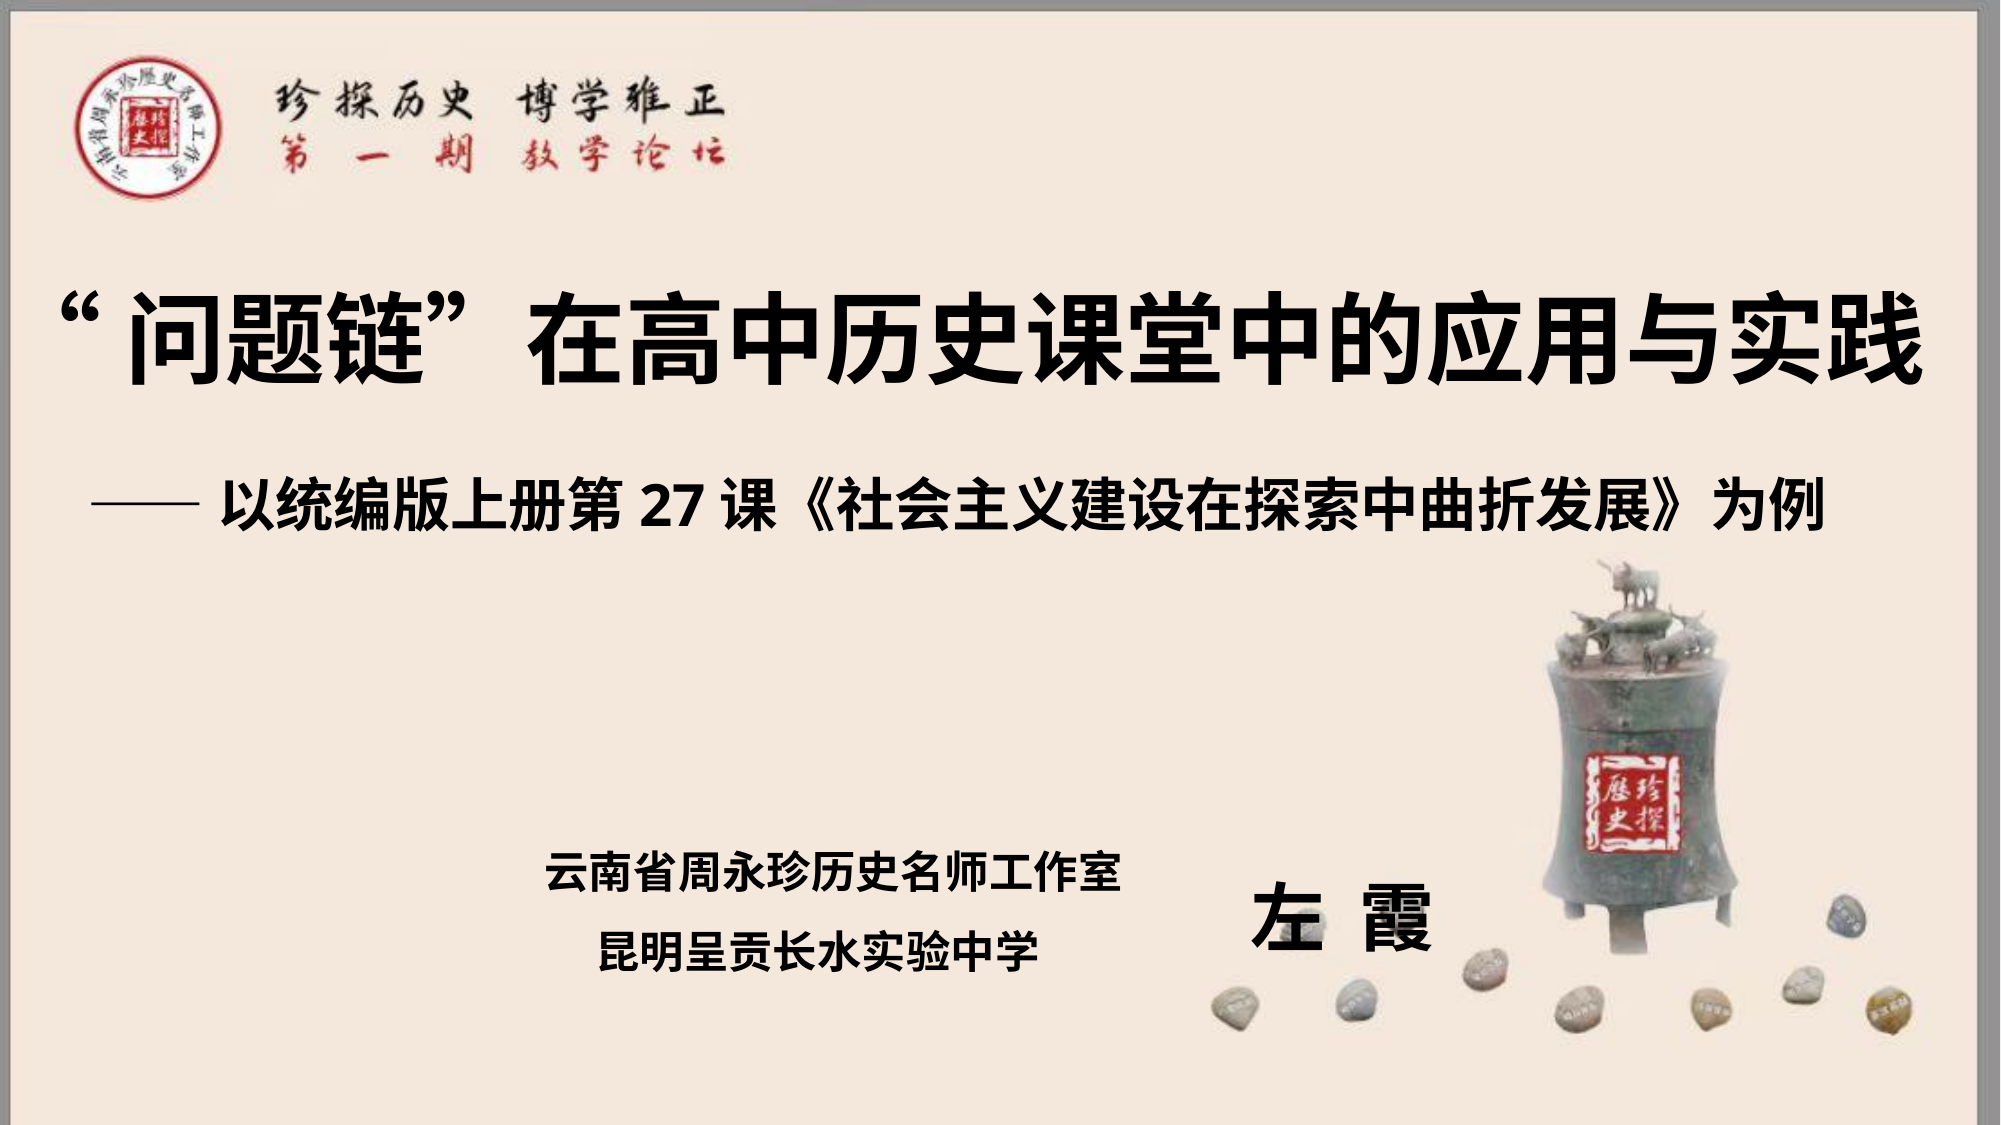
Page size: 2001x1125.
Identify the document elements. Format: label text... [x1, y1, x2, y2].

picture [0, 0, 2001, 1125]
text_box “问题链”在高中历史课堂中的应用与实践 ——以统编版上册第27课《社会主义建设在探索中曲折发展》为例 [0, 240, 2000, 931]
text_box 云南省周永珍历史名师工作室 昆明呈贡长水实验中学 [529, 931, 1170, 1066]
text_box 左 霞 [1235, 863, 1903, 968]
